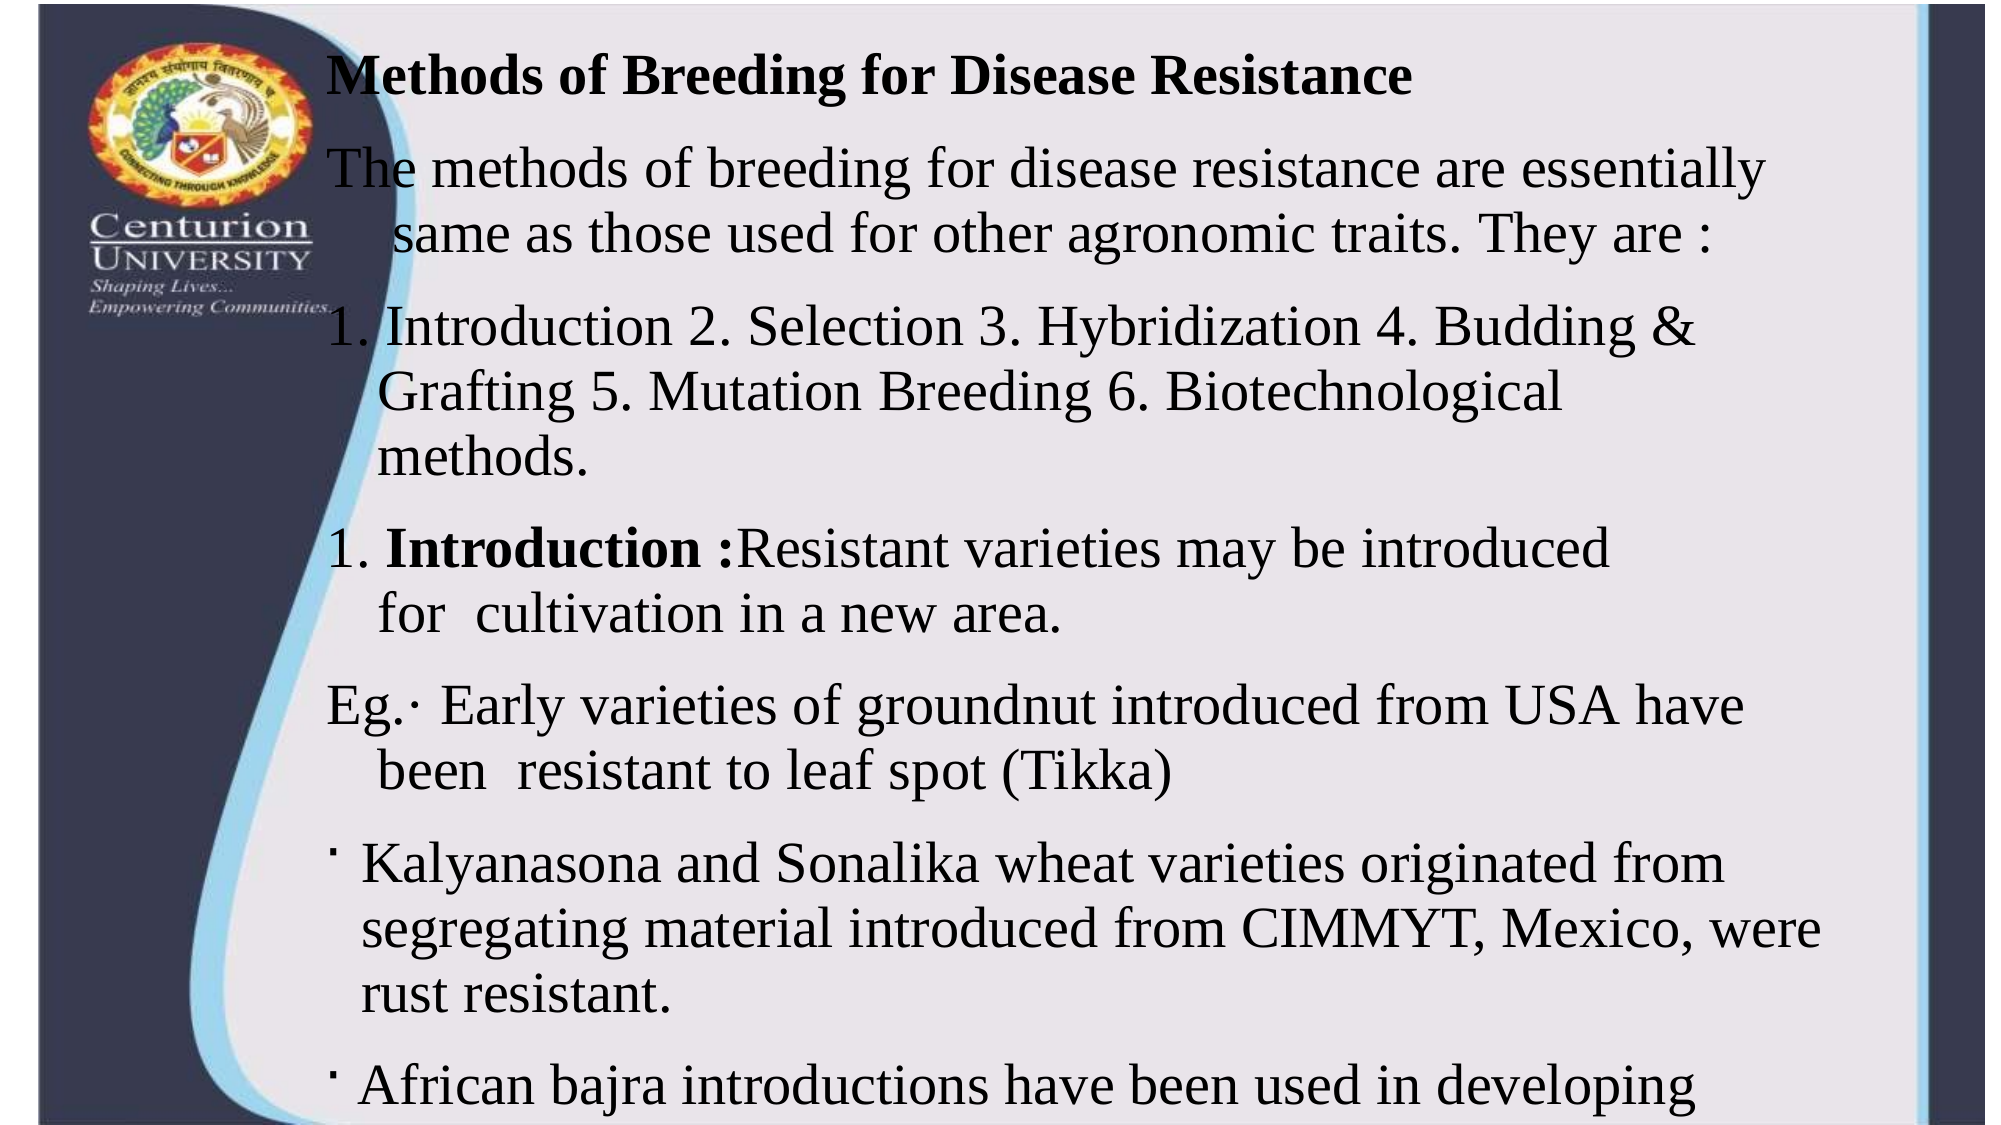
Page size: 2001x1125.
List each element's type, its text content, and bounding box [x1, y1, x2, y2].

picture [38, 4, 1985, 1125]
text_box Methods of Breeding for Disease Resistance The methods of breeding for disease resistance are essentially same as those used for other agronomic traits. They are : 1. Introduction 2. Selection 3. Hybridization 4. Budding & Grafting 5. Mutation Breeding 6. Biotechnological methods. 1. Introduction :Resistant varieties may be introduced for cultivation in a new area. Eg.· Early varieties of groundnut introduced from USA have been resistant to leaf spot (Tikka) Kalyanasona and Sonalika wheat varieties originated from segregating material introduced from CIMMYT, Mexico, were rust resistant. African bajra introductions have been used in developing downy mildew resistant cms lines. [324, 11, 1868, 1125]
